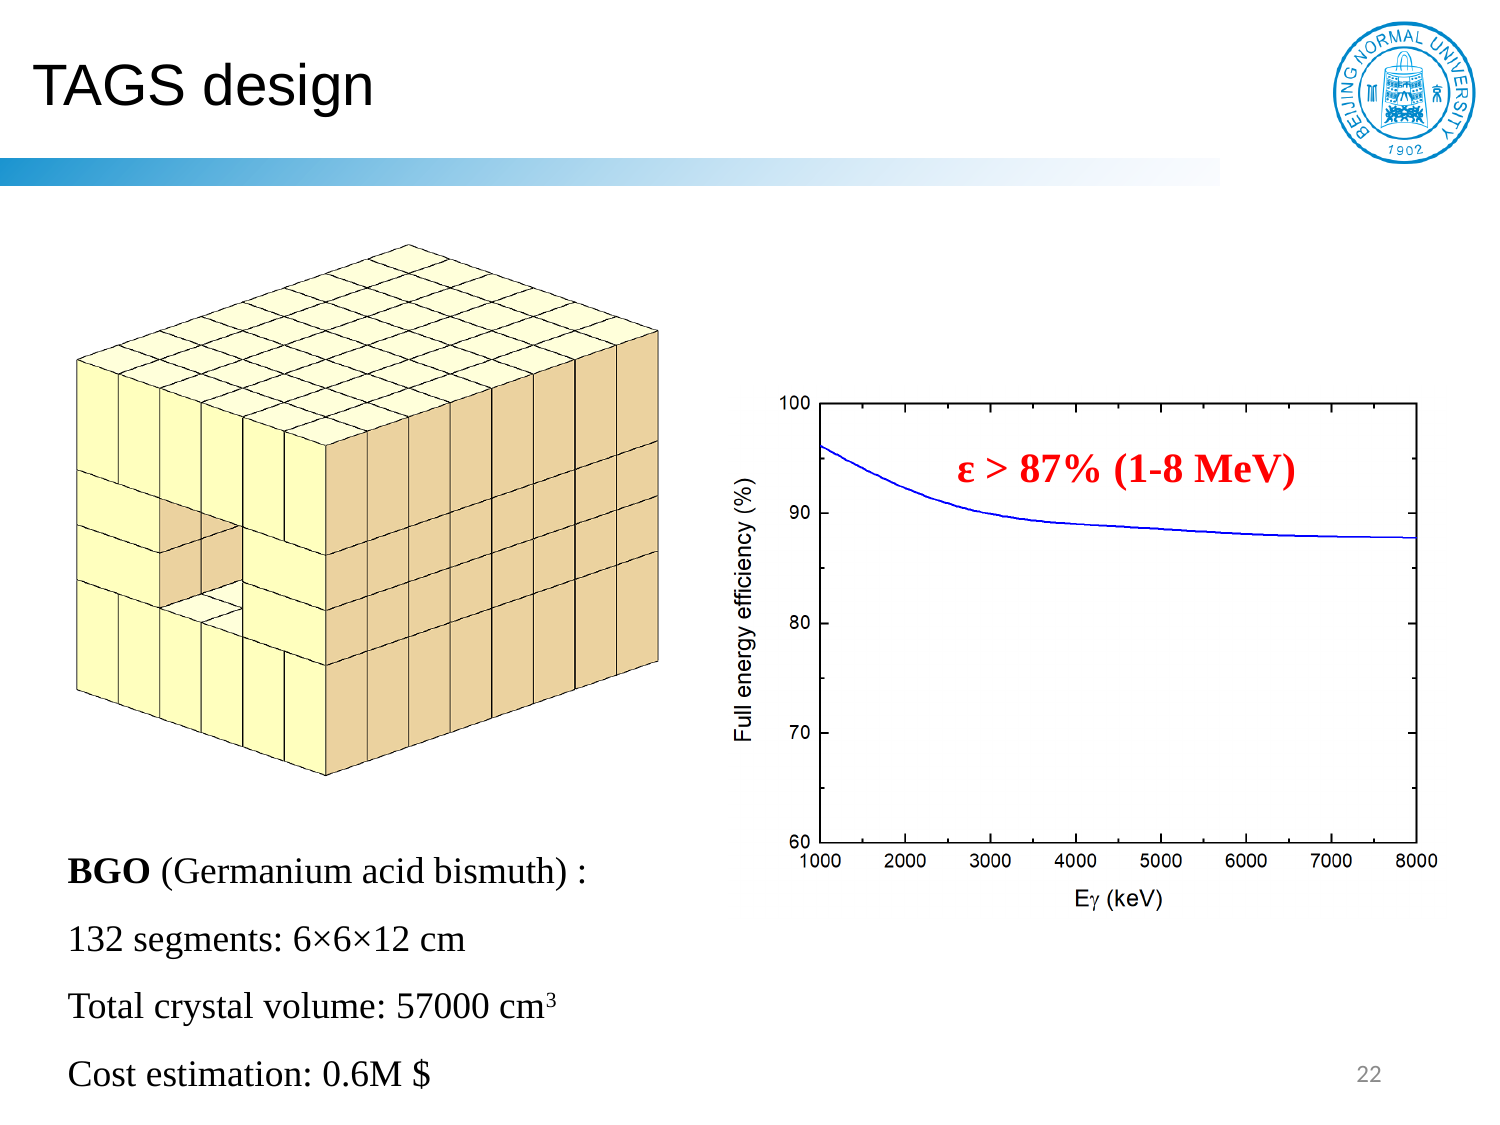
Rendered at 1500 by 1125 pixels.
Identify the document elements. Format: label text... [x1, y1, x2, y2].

text_box BGO (Germanium acid bismuth) : 132 segments: 6×6×12 cm Total crystal volume: 57000 cm3 Cost estimation: 0.6M $ [53, 816, 603, 1102]
title TAGS design [17, 19, 1168, 155]
picture [1313, 0, 1500, 179]
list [29, 208, 699, 806]
picture [728, 385, 1447, 919]
slide_number 22 [1059, 1042, 1397, 1103]
